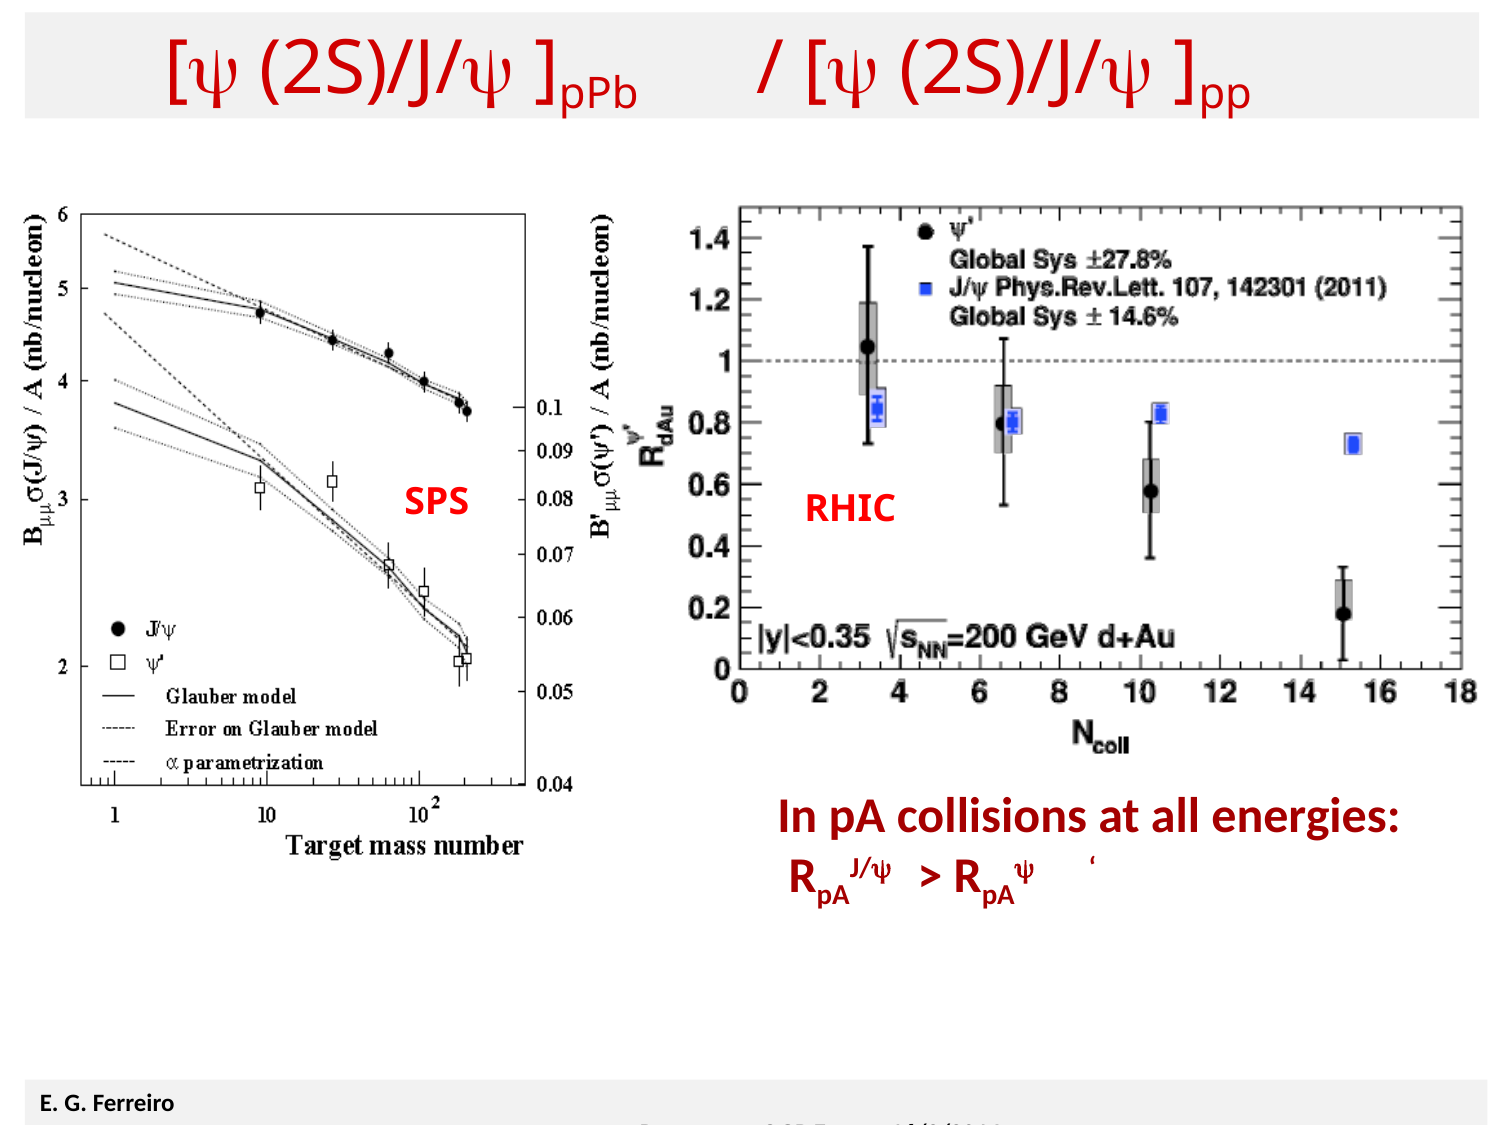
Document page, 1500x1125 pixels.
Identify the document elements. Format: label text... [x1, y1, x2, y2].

text_box In pA collisions at all energies: RpAJ/ > RpA ‘ [762, 780, 1450, 918]
picture [612, 199, 1500, 772]
title [ (2S)/J/ ]pPb / [ (2S)/J/ ]pp [162, 18, 1325, 198]
text_box [24, 12, 1480, 119]
text_box E. G. Ferreiro Rencontres QGP Etretat 16/9/2014 [24, 1079, 1488, 1125]
text_box [3, 187, 628, 866]
text_box SPS [387, 474, 525, 530]
